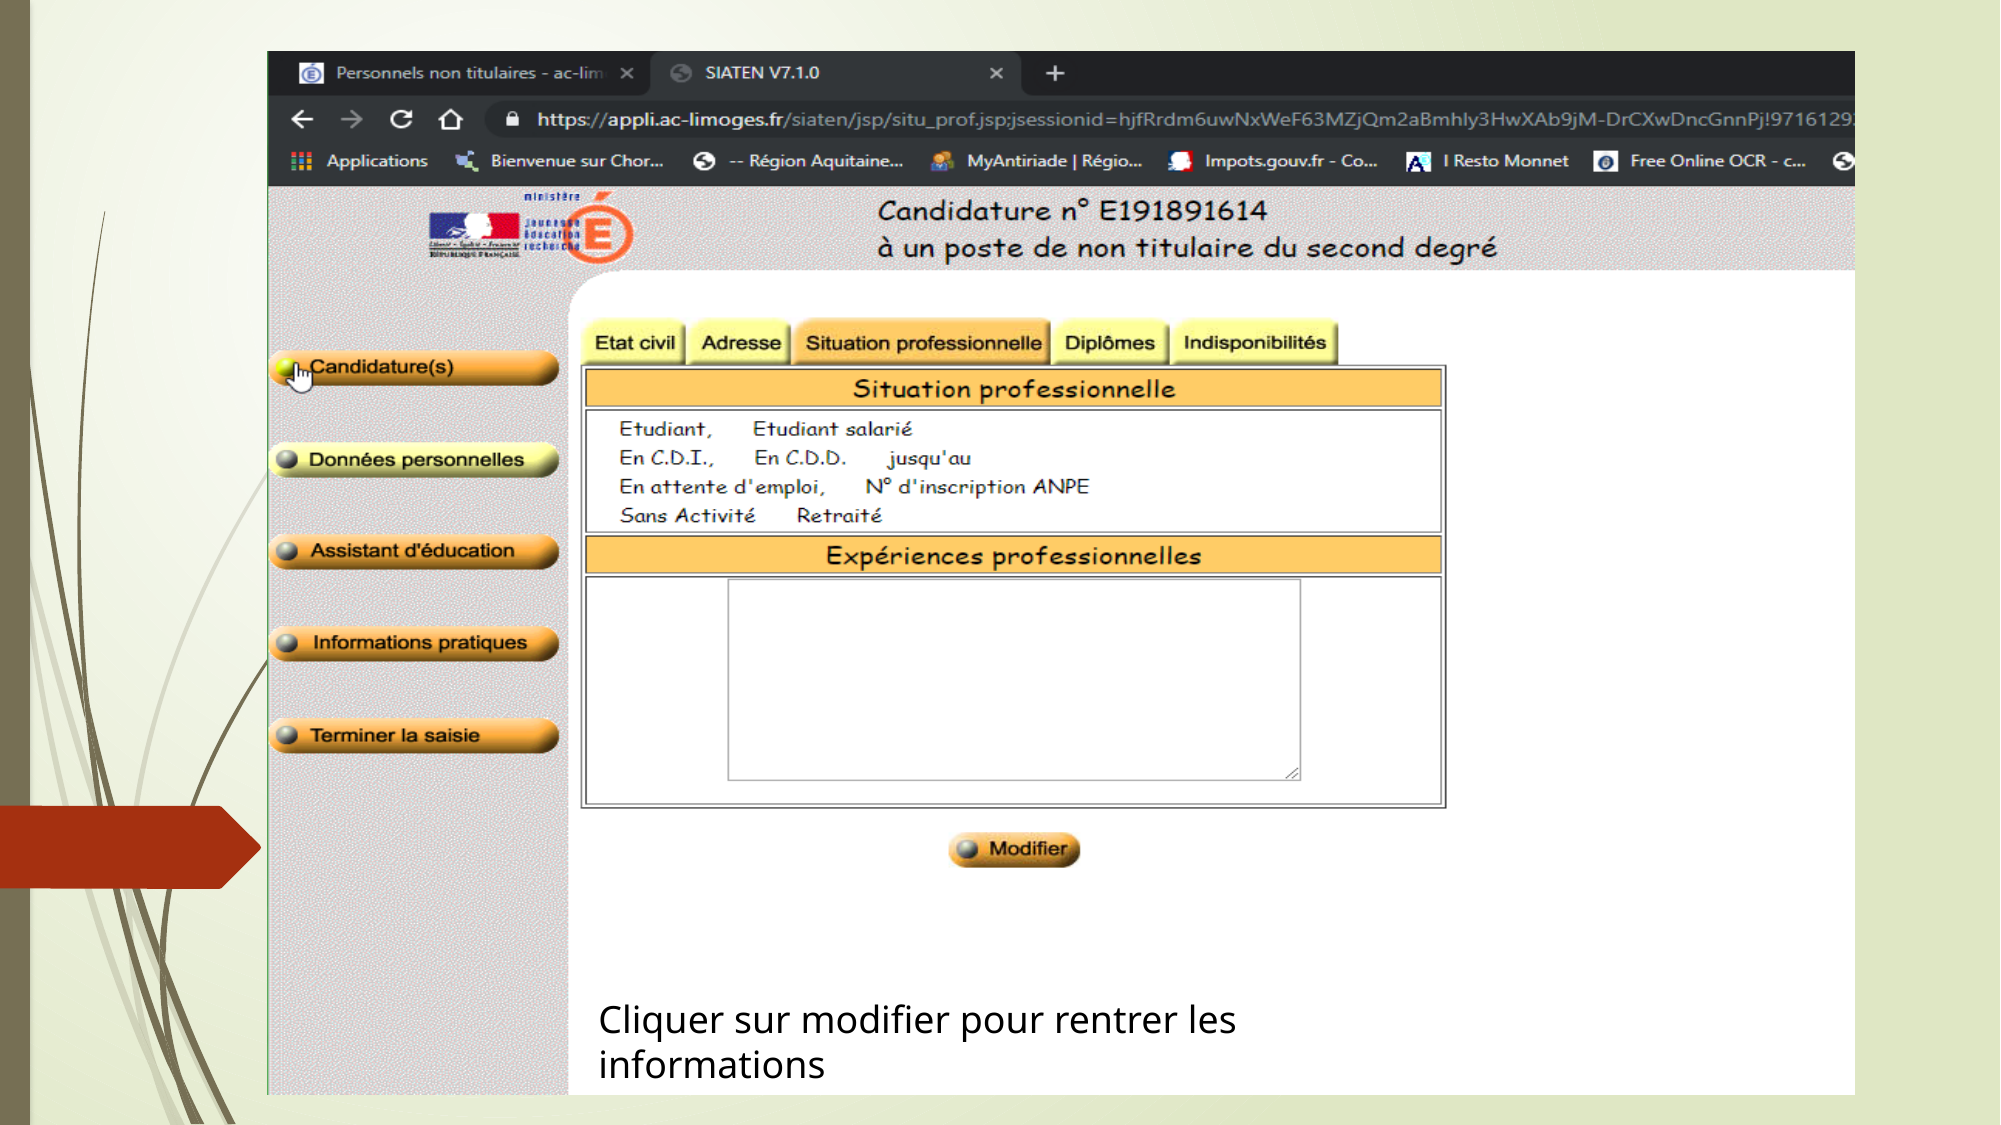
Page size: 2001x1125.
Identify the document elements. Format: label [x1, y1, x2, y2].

picture [267, 50, 1856, 1095]
